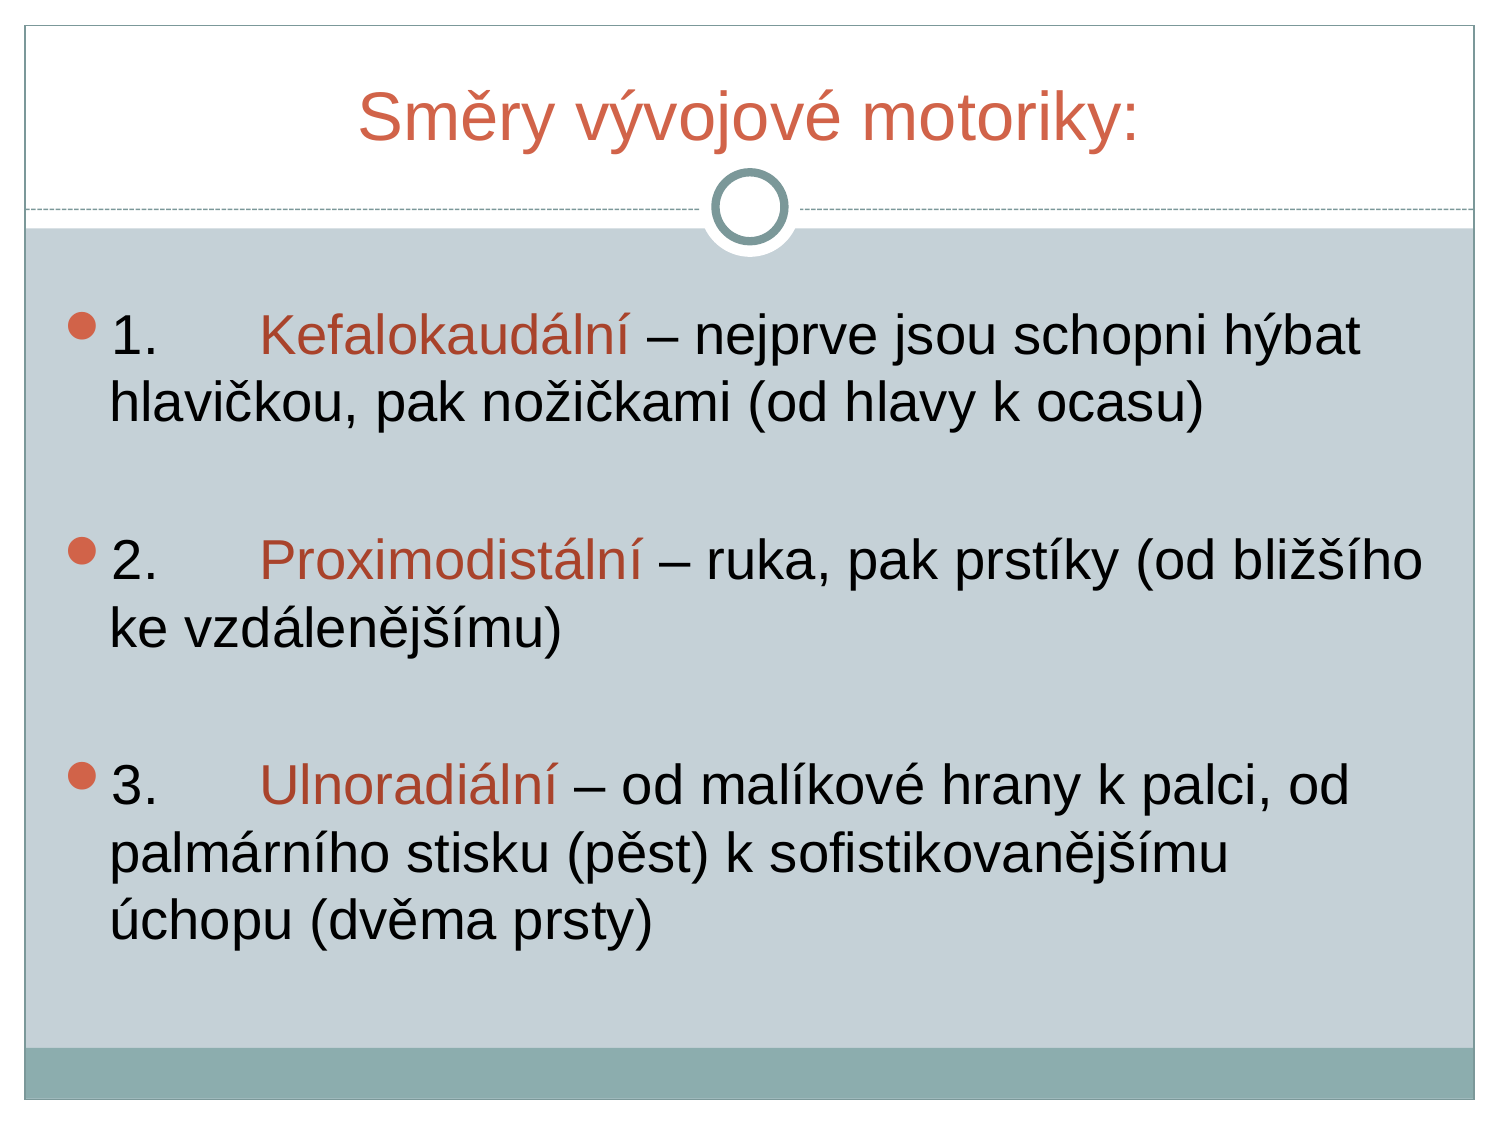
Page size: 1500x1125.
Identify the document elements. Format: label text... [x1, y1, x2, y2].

title Směry vývojové motoriky: [49, 37, 1450, 162]
list 1. Kefalokaudální – nejprve jsou schopni hýbat hlavičkou, pak nožičkami (od hlavy k ocasu) 2. Proximodistální – ruka, pak prstíky (od bližšího ke vzdálenějšímu) 3. Ulnoradiální – od malíkové hrany k palci, od palmárního stisku (pěst) k sofistikovanějšímu úchopu (dvěma prsty) [49, 290, 1445, 1047]
